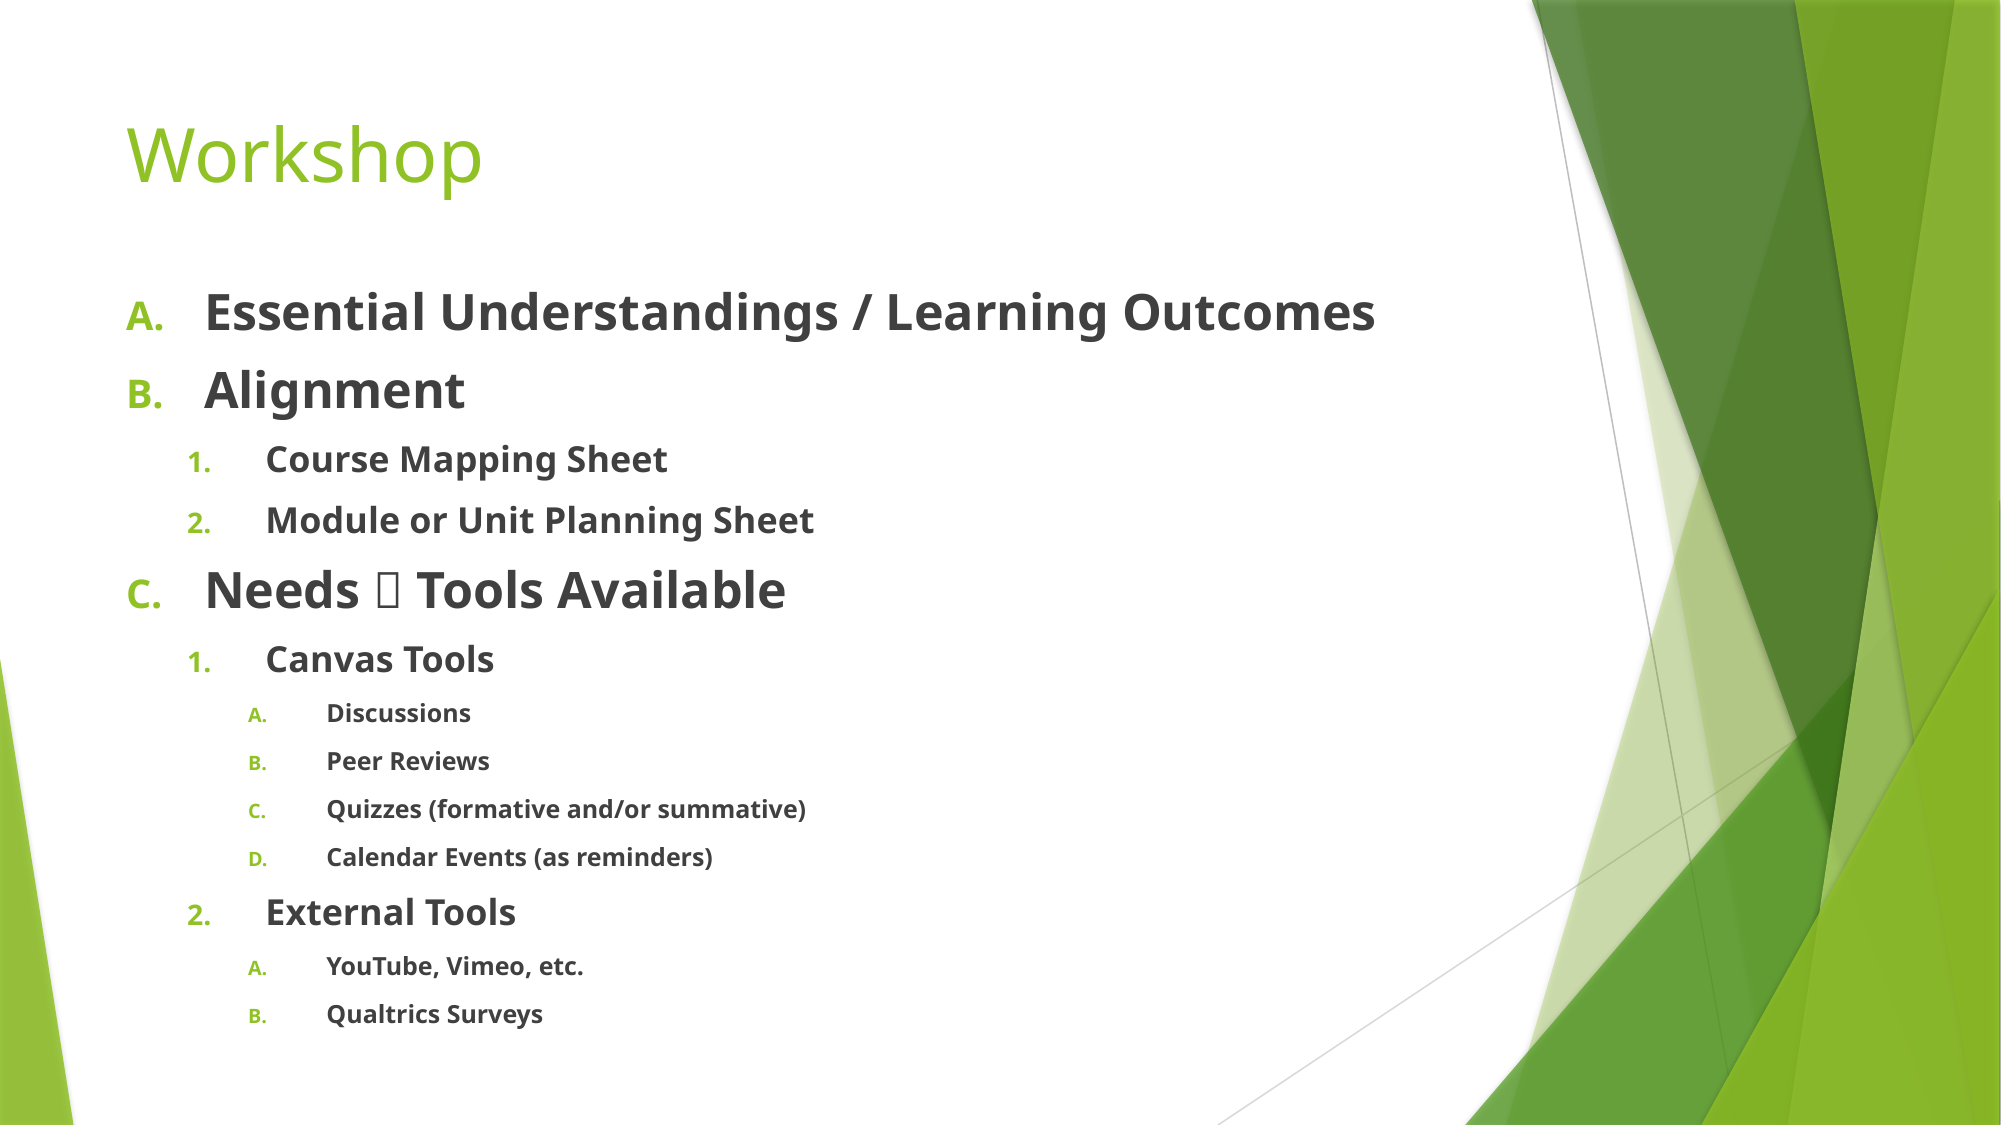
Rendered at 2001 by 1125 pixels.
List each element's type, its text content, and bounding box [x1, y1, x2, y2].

title Workshop [111, 99, 1522, 220]
list Essential Understandings / Learning Outcomes Alignment Course Mapping Sheet Module or Unit Planning Sheet Needs  Tools Available Canvas Tools Discussions Peer Reviews Quizzes (formative and/or summative) Calendar Events (as reminders) External Tools YouTube, Vimeo, etc. Qualtrics Surveys [111, 273, 1522, 1042]
